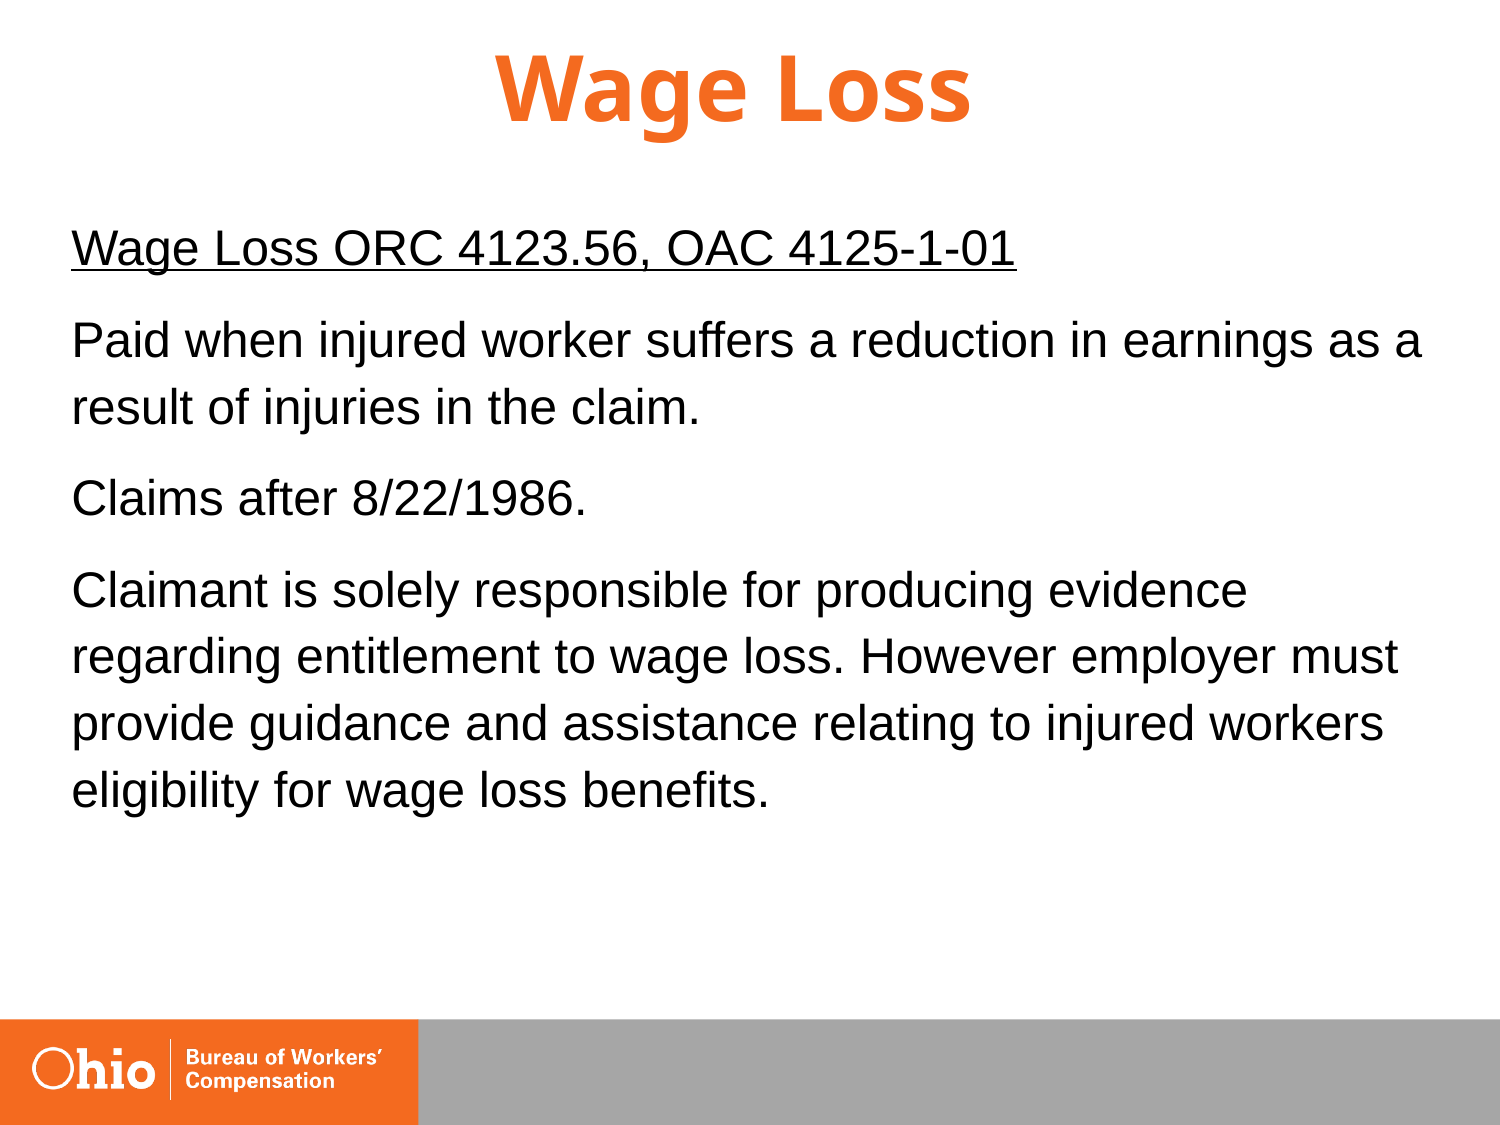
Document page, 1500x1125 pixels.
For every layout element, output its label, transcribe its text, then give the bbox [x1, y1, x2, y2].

picture [32, 1039, 382, 1100]
list Wage Loss ORC 4123.56, OAC 4125-1-01 Paid when injured worker suffers a reduction in earnings as a result of injuries in the claim. Claims after 8/22/1986. Claimant is solely responsible for producing evidence regarding entitlement to wage loss. However employer must provide guidance and assistance relating to injured workers eligibility for wage loss benefits. [0, 201, 1446, 885]
title Wage Loss [164, 44, 1426, 201]
